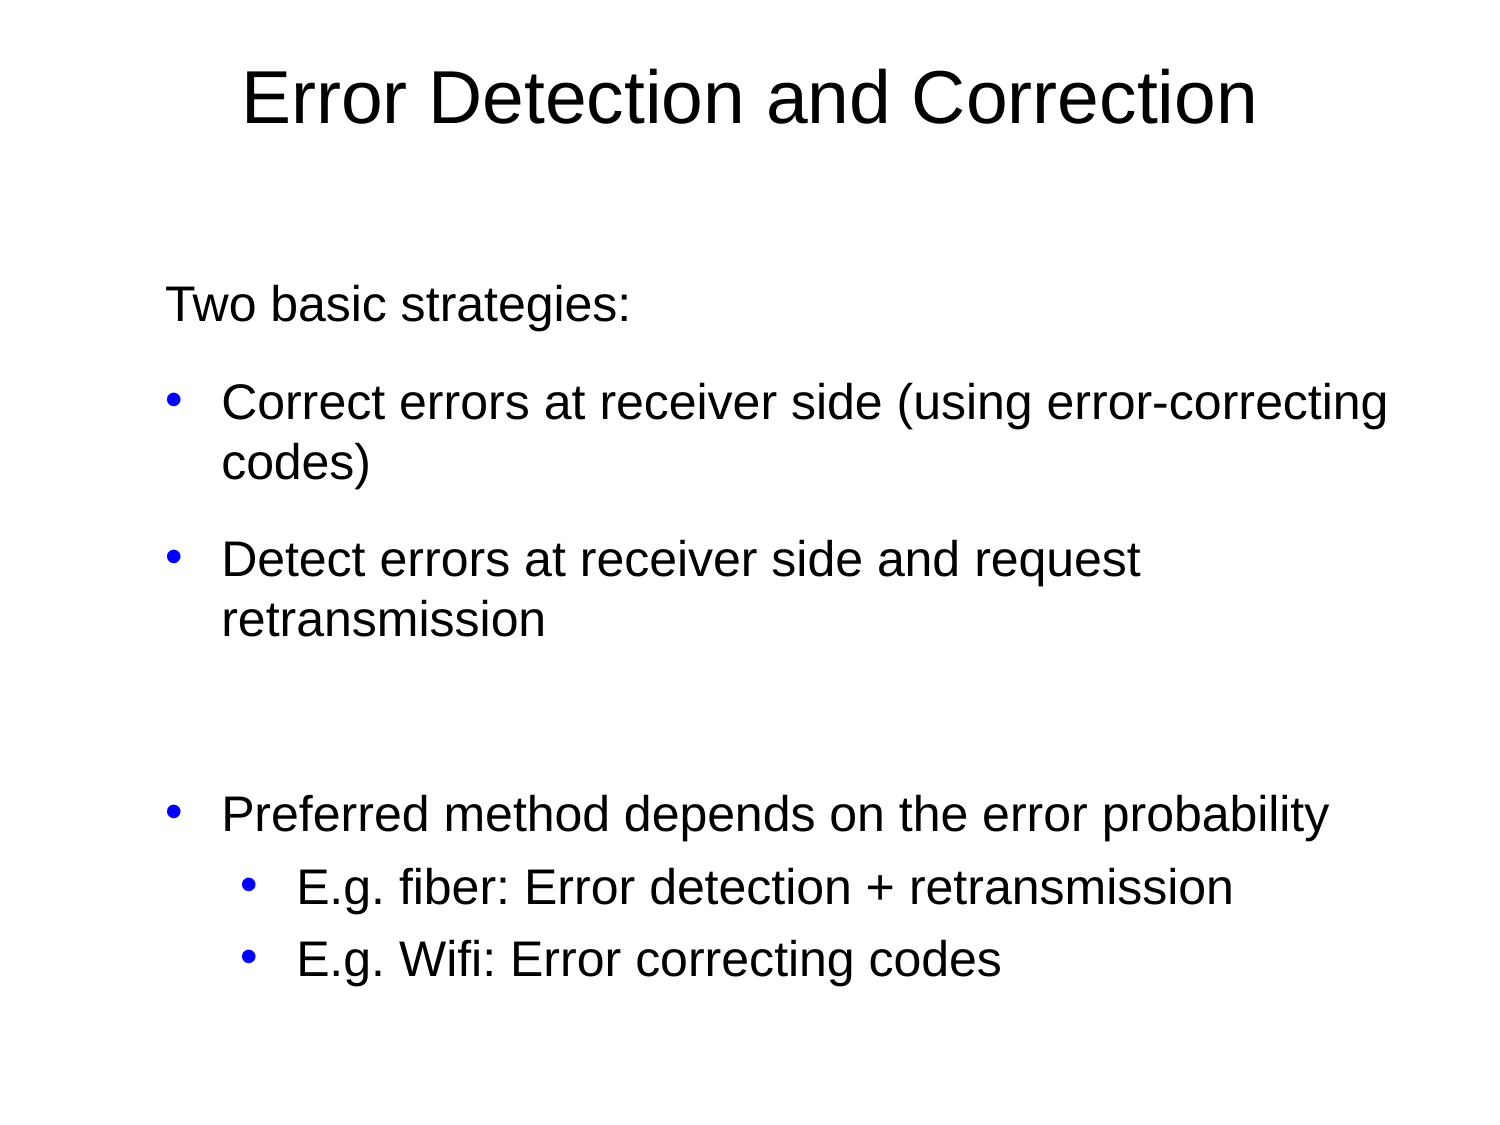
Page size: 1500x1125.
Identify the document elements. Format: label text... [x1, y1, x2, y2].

list Two basic strategies: Correct errors at receiver side (using error-correcting codes) Detect errors at receiver side and request retransmission Preferred method depends on the error probability E.g. fiber: Error detection + retransmission E.g. Wifi: Error correcting codes [149, 263, 1429, 1020]
title Error Detection and Correction [0, 0, 1500, 188]
